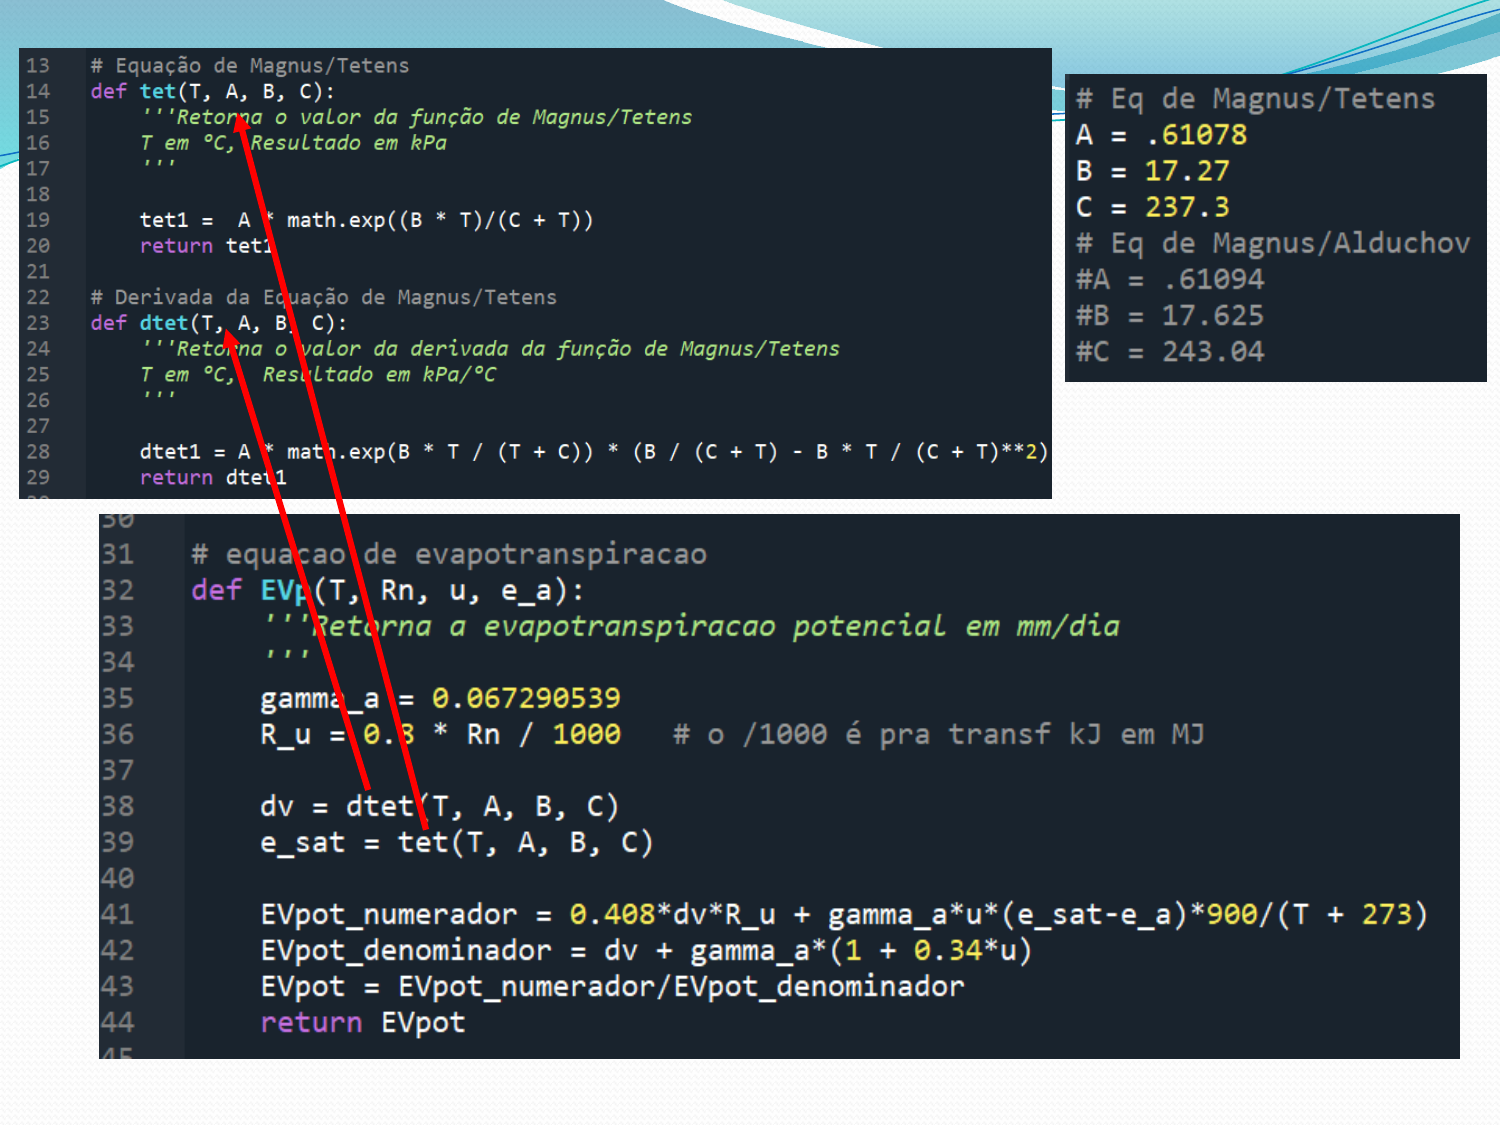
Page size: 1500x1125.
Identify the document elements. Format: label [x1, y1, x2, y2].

text_box [237, 112, 427, 830]
text_box [225, 328, 230, 791]
picture [1064, 74, 1488, 382]
picture [19, 48, 1052, 499]
picture [99, 514, 1460, 1059]
